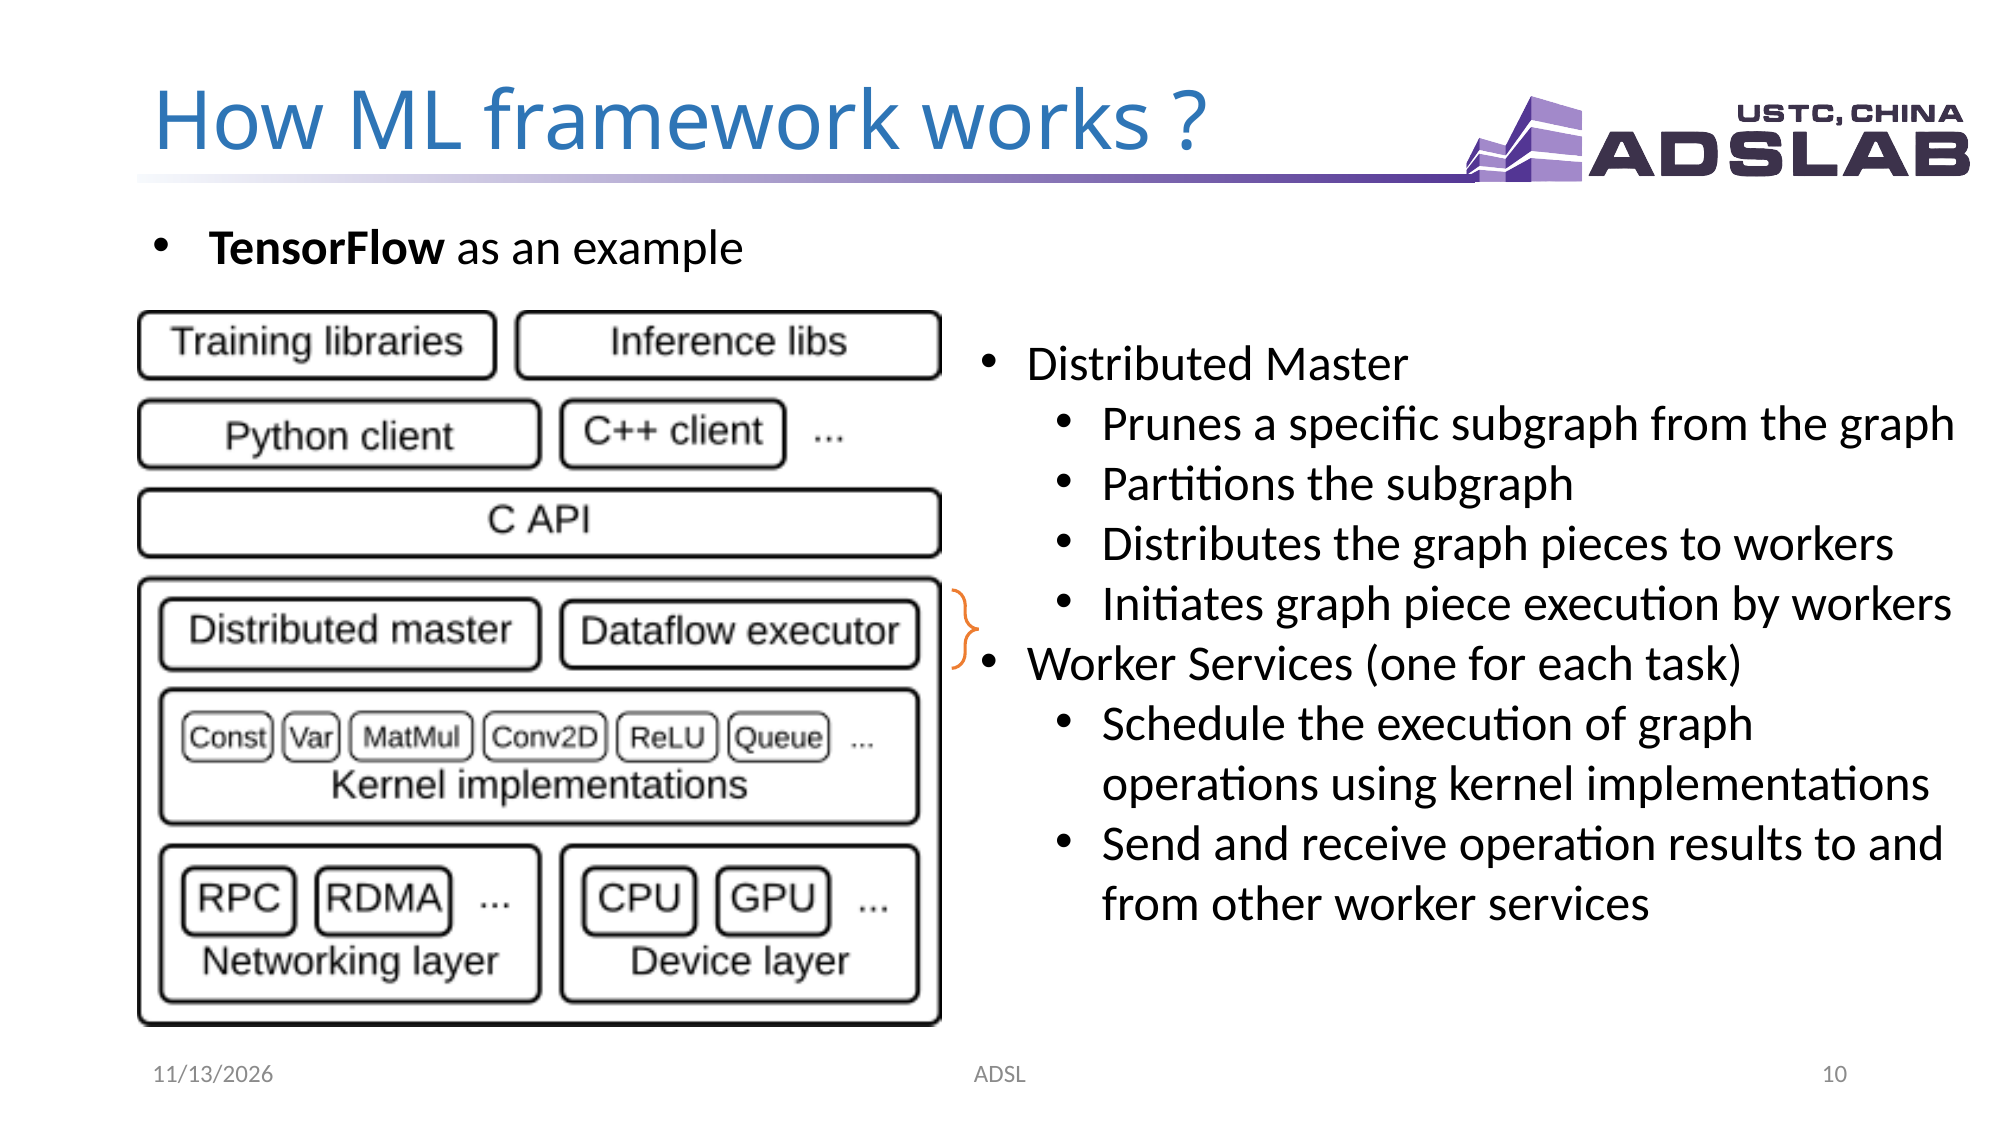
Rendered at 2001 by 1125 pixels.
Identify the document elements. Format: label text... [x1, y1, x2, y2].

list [137, 310, 942, 1027]
text_box [951, 588, 965, 670]
slide_number 10 [1412, 1042, 1863, 1103]
text_box TensorFlow as an example [137, 207, 760, 282]
text_box Distributed Master Prunes a specific subgraph from the graph Partitions the subgraph Distributes the graph pieces to workers Initiates graph piece execution by workers Worker Services (one for each task) Schedule the execution of graph operations using kernel implementations Send and receive operation results to and from other worker services [965, 323, 1995, 938]
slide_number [137, 1042, 588, 1103]
picture [1459, 93, 1976, 183]
footer ADSL [662, 1042, 1338, 1103]
title How ML framework works ? [137, 70, 1459, 175]
